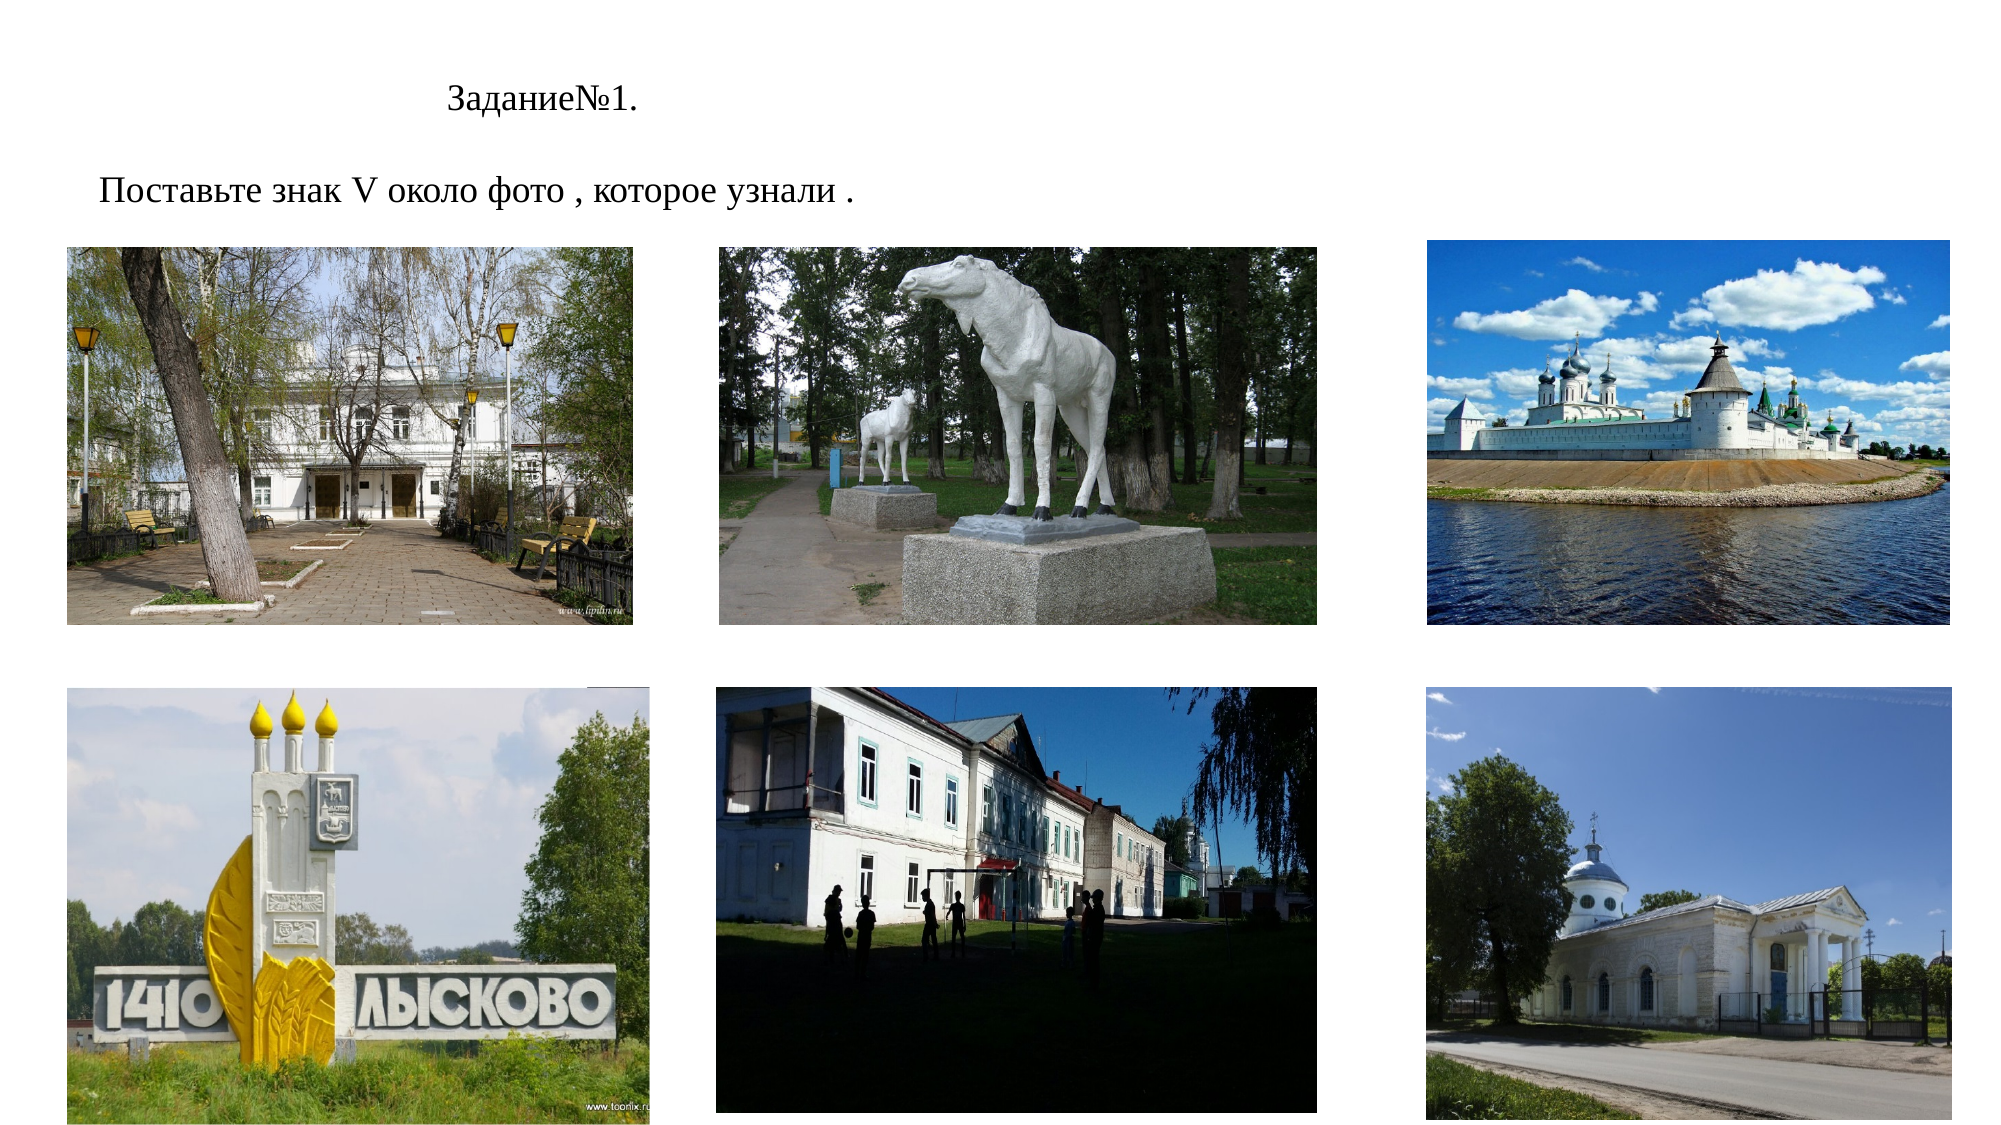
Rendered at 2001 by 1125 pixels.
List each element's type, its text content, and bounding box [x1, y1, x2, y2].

text_box Задание№1. [422, 65, 673, 126]
text_box Поставьте знак V около фото , которое узнали . [74, 157, 871, 217]
picture [719, 247, 1317, 625]
picture [66, 687, 650, 1125]
picture [716, 687, 1317, 1113]
picture [66, 247, 633, 625]
picture [1426, 240, 1950, 625]
picture [1426, 687, 1952, 1120]
